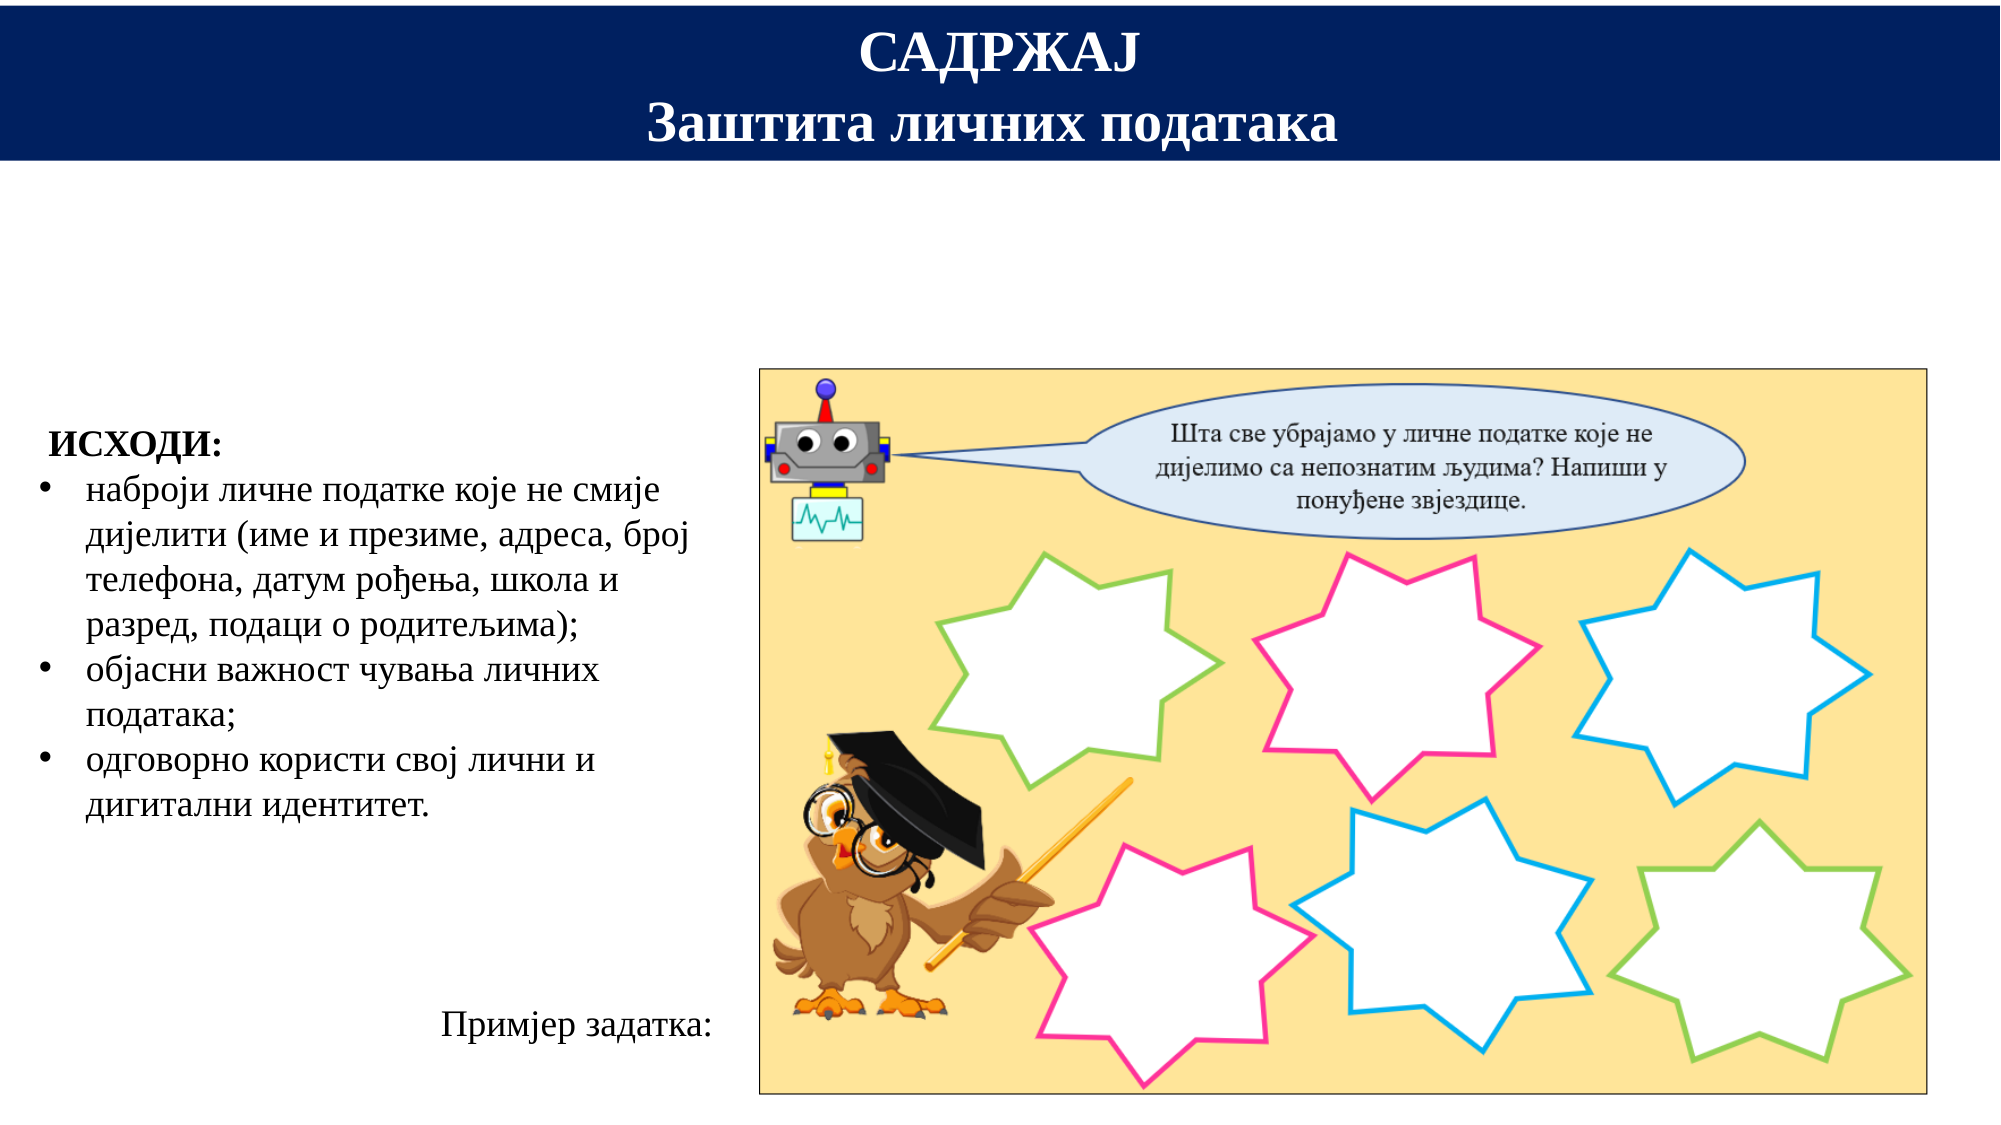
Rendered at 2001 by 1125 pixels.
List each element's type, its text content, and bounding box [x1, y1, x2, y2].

text_box ИСХОДИ: ​наброји личне податке које не смије дијелити (име и презиме, адреса, број телефона, датум рођења, школа и разред, подаци о родитељима); oбјасни важност чувања личних података; одговорно користи свој лични и дигитални идентитет. [23, 411, 742, 877]
text_box Примјер задатка: [425, 991, 759, 1097]
text_box САДРЖАЈ Заштита личних података [0, 5, 2000, 161]
picture [759, 365, 1932, 1098]
